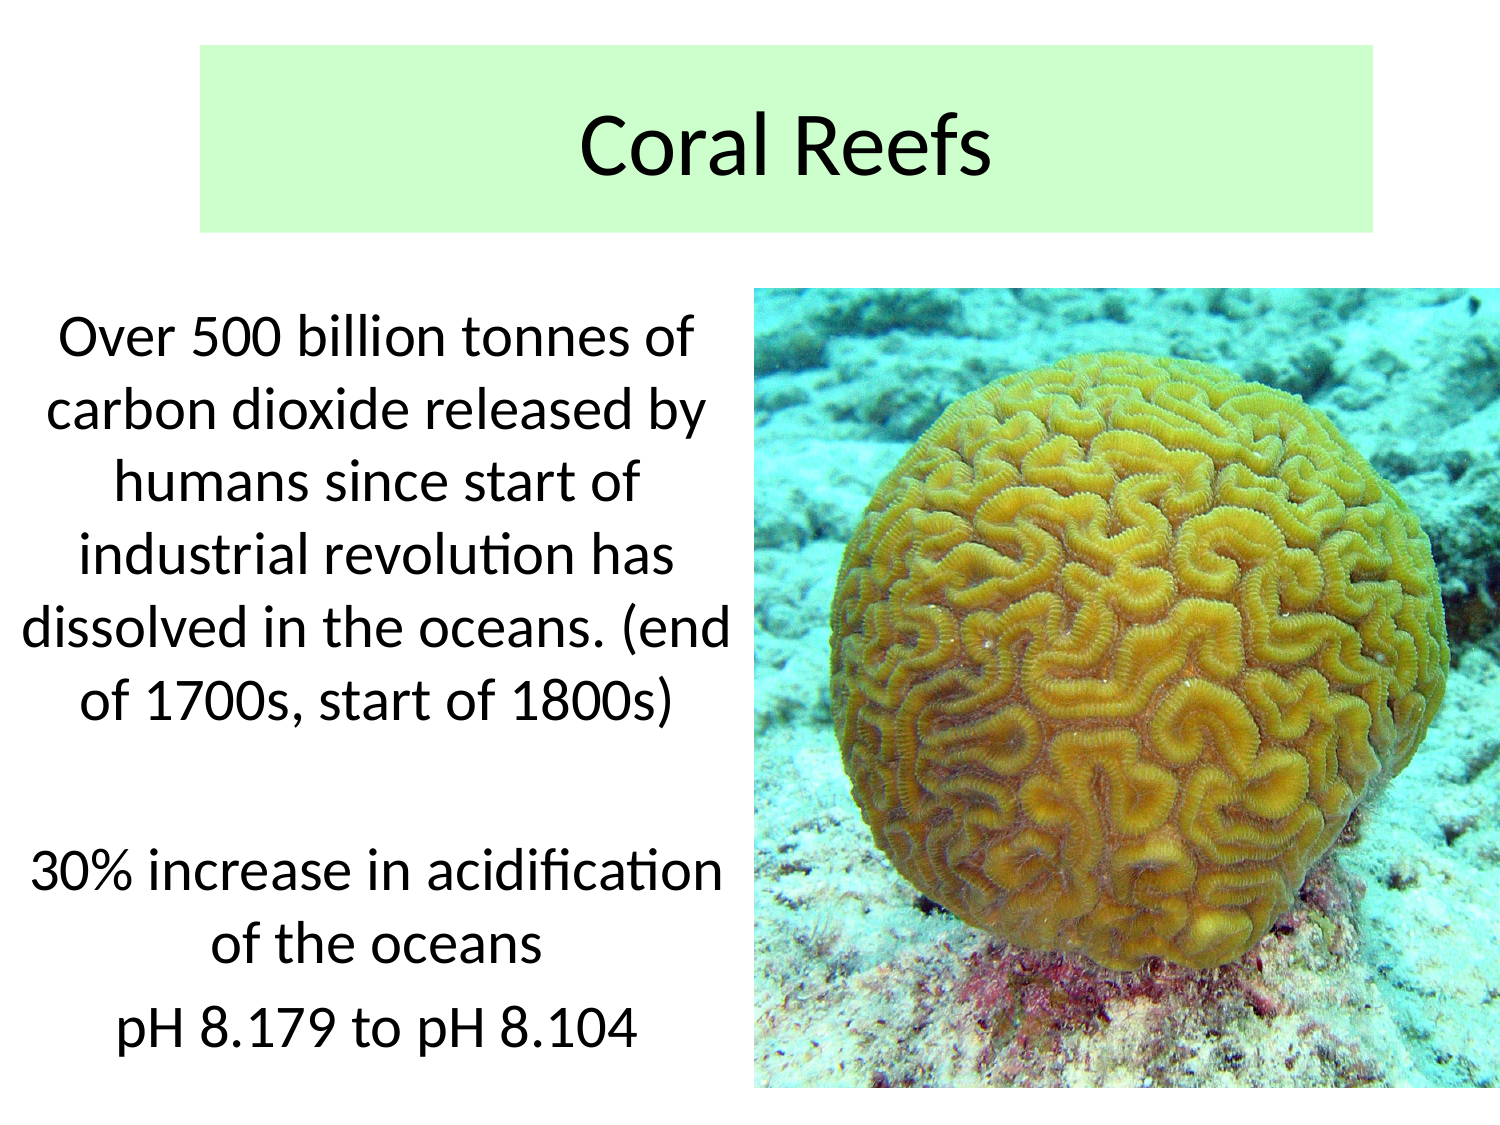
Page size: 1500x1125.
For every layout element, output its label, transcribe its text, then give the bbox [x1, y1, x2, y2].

list Over 500 billion tonnes of carbon dioxide released by humans since start of industrial revolution has dissolved in the oceans. (end of 1700s, start of 1800s) 30% increase in acidification of the oceans pH 8.179 to pH 8.104 [0, 288, 755, 1125]
title Coral Reefs [200, 45, 1374, 233]
picture [754, 287, 1500, 1088]
